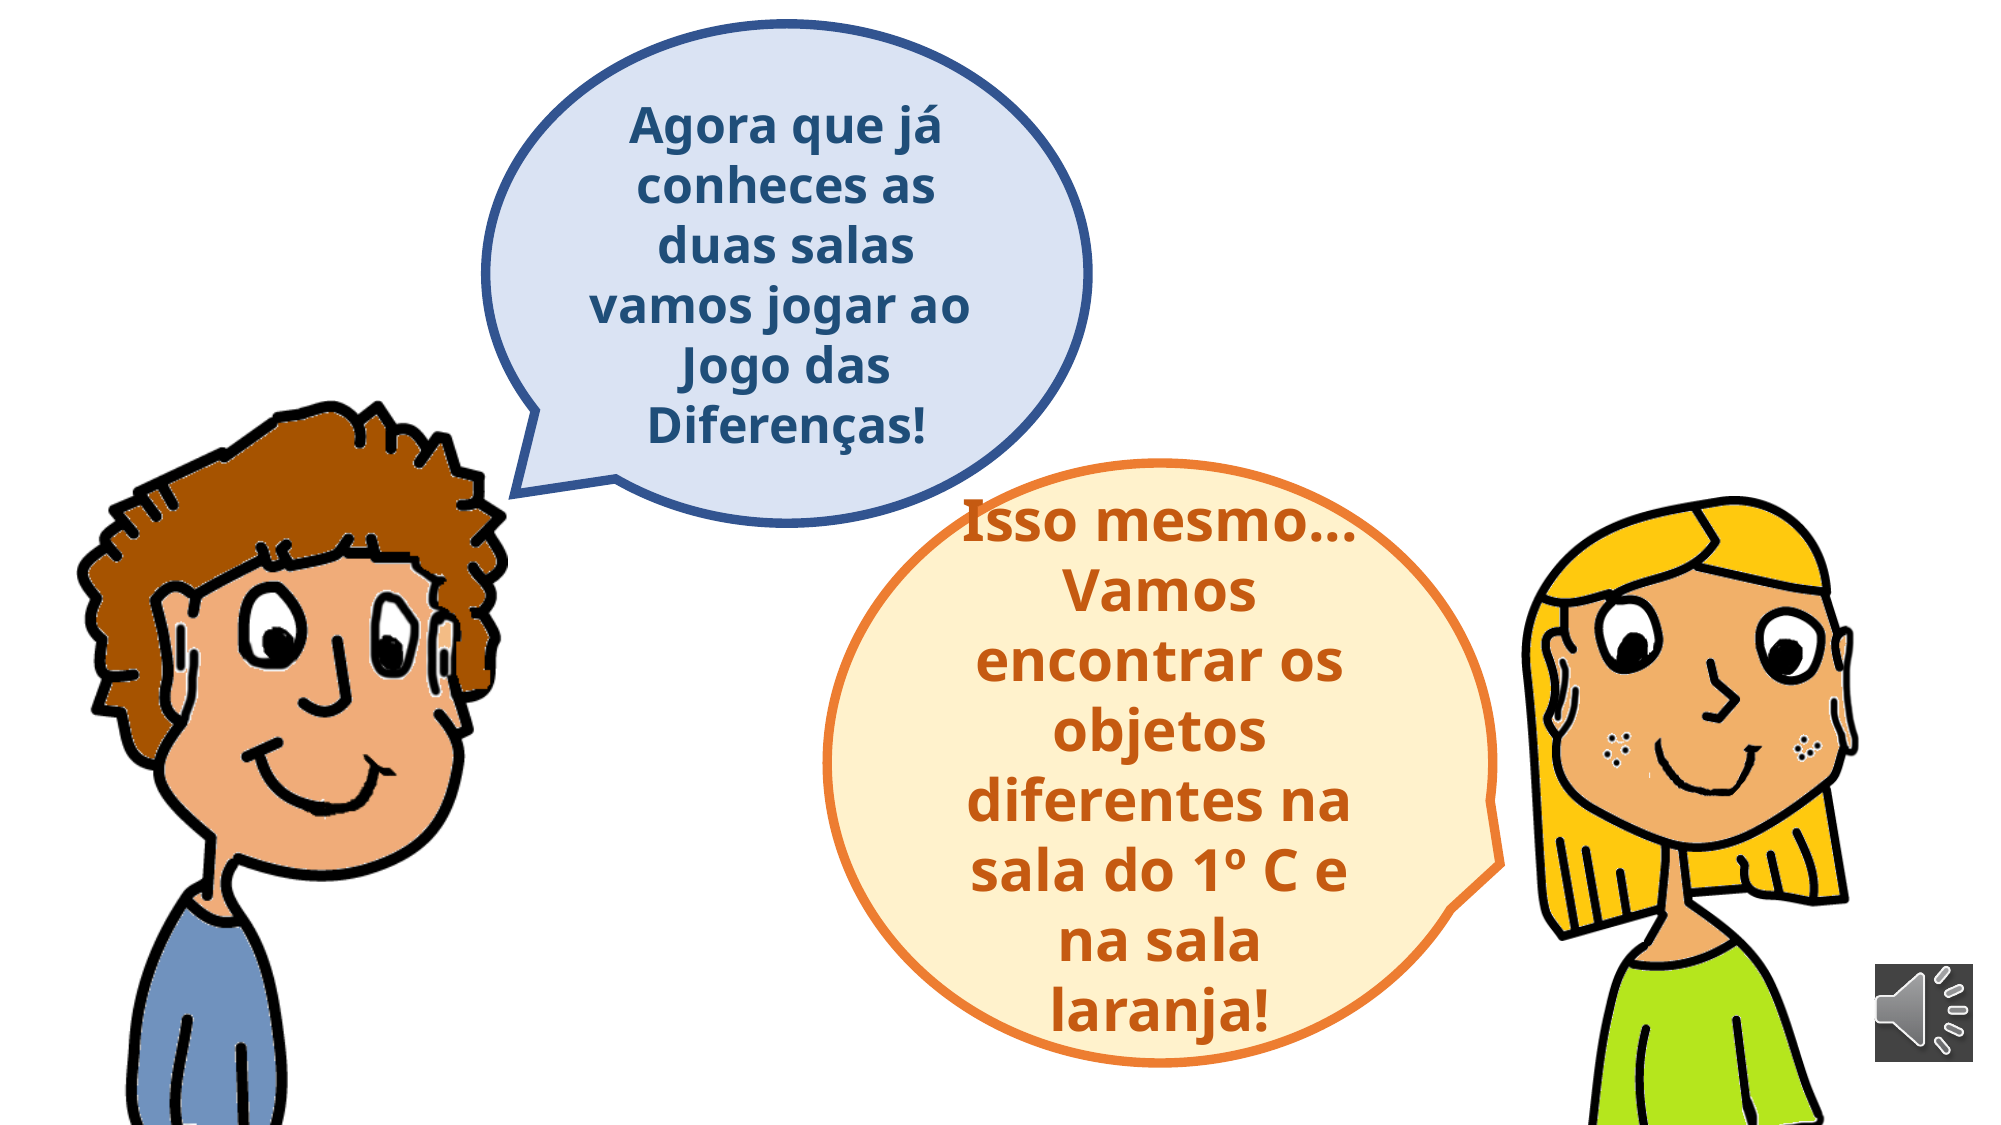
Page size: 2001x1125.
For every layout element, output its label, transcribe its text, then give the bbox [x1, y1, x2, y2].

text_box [1873, 962, 1974, 1063]
text_box Isso mesmo... Vamos encontrar os objetos diferentes na sala do 1º C e na sala laranja! [826, 461, 1502, 1065]
text_box Agora que já conheces as duas salas vamos jogar ao Jogo das Diferenças! [484, 22, 1090, 525]
picture [75, 400, 508, 1125]
picture [1521, 496, 1864, 1125]
